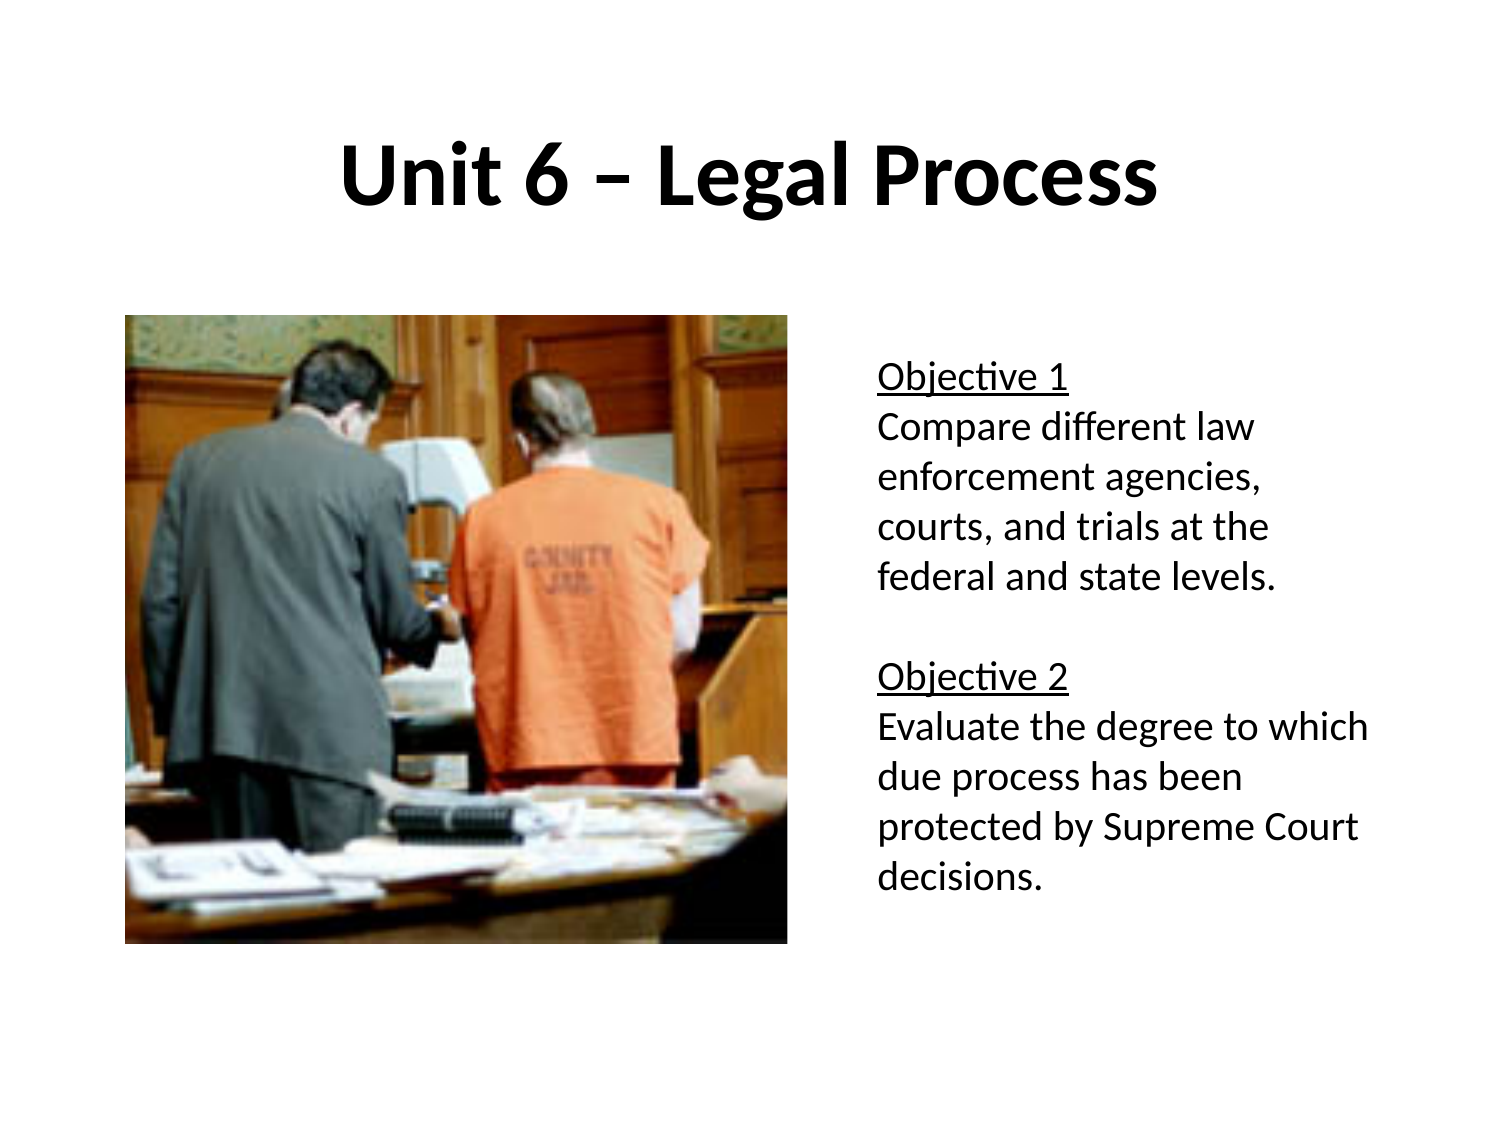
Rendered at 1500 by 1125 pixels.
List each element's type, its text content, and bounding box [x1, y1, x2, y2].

picture [124, 314, 788, 944]
text_box Objective 1 Compare different law enforcement agencies, courts, and trials at the federal and state levels. Objective 2 Evaluate the degree to which due process has been protected by Supreme Court decisions. [862, 341, 1388, 907]
title Unit 6 – Legal Process [0, 87, 1500, 250]
